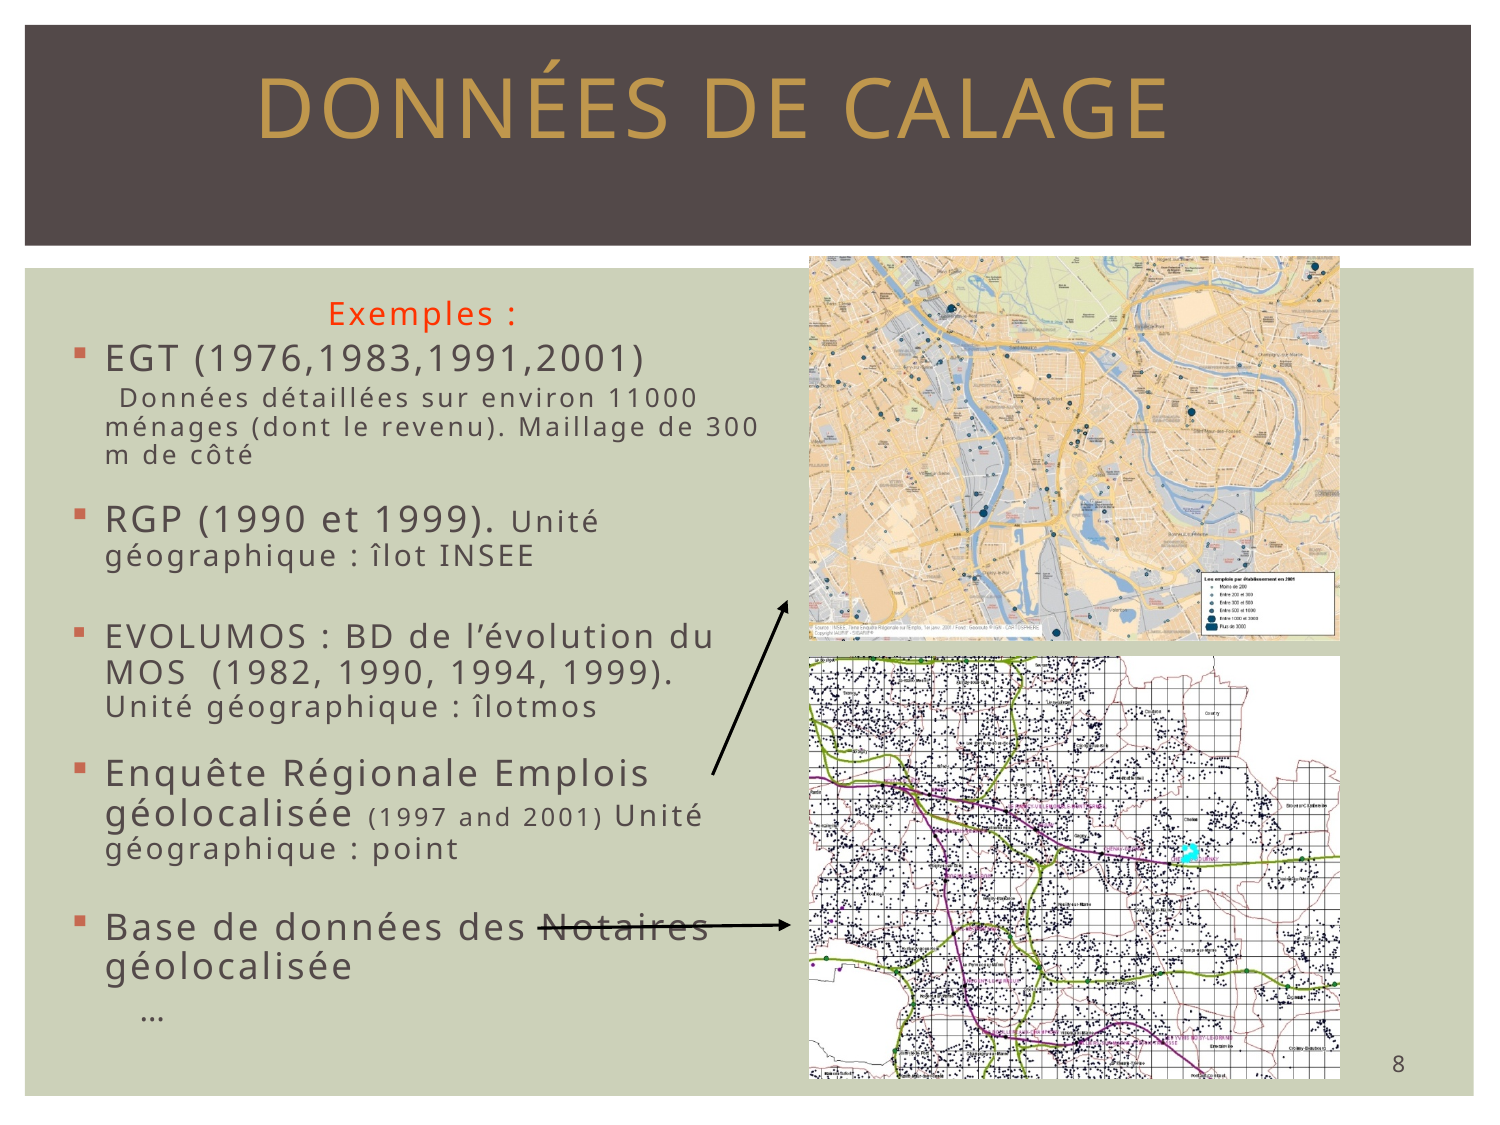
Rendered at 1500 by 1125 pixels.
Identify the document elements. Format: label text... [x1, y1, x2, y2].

picture [808, 656, 1341, 1080]
list Exemples : EGT (1976,1983,1991,2001) Données détaillées sur environ 11000 ménages (dont le revenu). Maillage de 300 m de côté RGP (1990 et 1999). Unité géographique : îlot INSEE EVOLUMOS : BD de l’évolution du MOS (1982, 1990, 1994, 1999). Unité géographique : îlotmos Enquête Régionale Emplois géolocalisée (1997 and 2001) Unité géographique : point Base de données des Notaires géolocalisée … [50, 290, 788, 1047]
slide_number 8 [1349, 1041, 1448, 1089]
picture [808, 255, 1341, 641]
title Données de calage [75, 42, 1350, 168]
text_box [712, 600, 789, 776]
text_box [537, 918, 792, 932]
